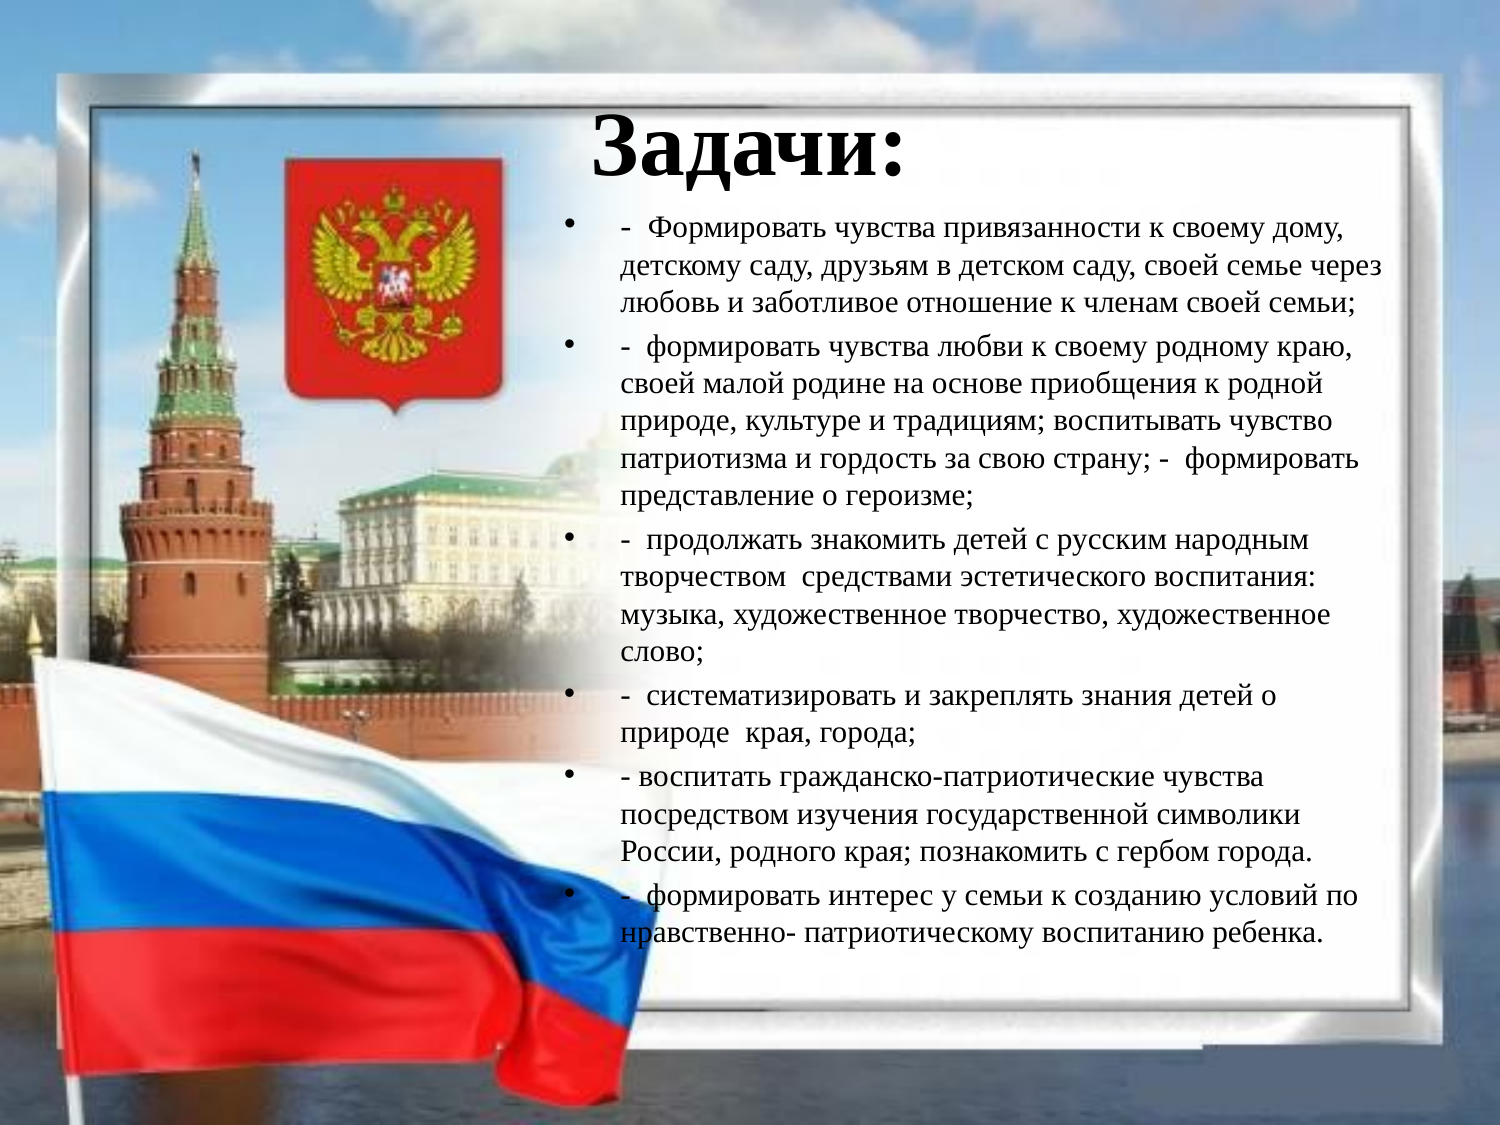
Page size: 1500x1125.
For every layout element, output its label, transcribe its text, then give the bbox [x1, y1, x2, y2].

picture [0, 0, 1500, 1125]
title Задачи: [75, 45, 1425, 233]
list - Формировать чувства привязанности к своему дому, детскому саду, друзьям в детском саду, своей семье через любовь и заботливое отношение к членам своей семьи; - формировать чувства любви к своему родному краю, своей малой родине на основе приобщения к родной природе, культуре и традициям; воспитывать чувство патриотизма и гордость за свою страну; - формировать представление о героизме; - продолжать знакомить детей с русским народным творчеством средствами эстетического воспитания: музыка, художественное творчество, художественное слово; - систематизировать и закреплять знания детей о природе края, города; - воспитать гражданско-патриотические чувства посредством изучения государственной символики России, родного края; познакомить с гербом города. - формировать интерес у семьи к созданию условий по нравственно- патриотическому воспитанию ребенка. [549, 196, 1400, 1102]
